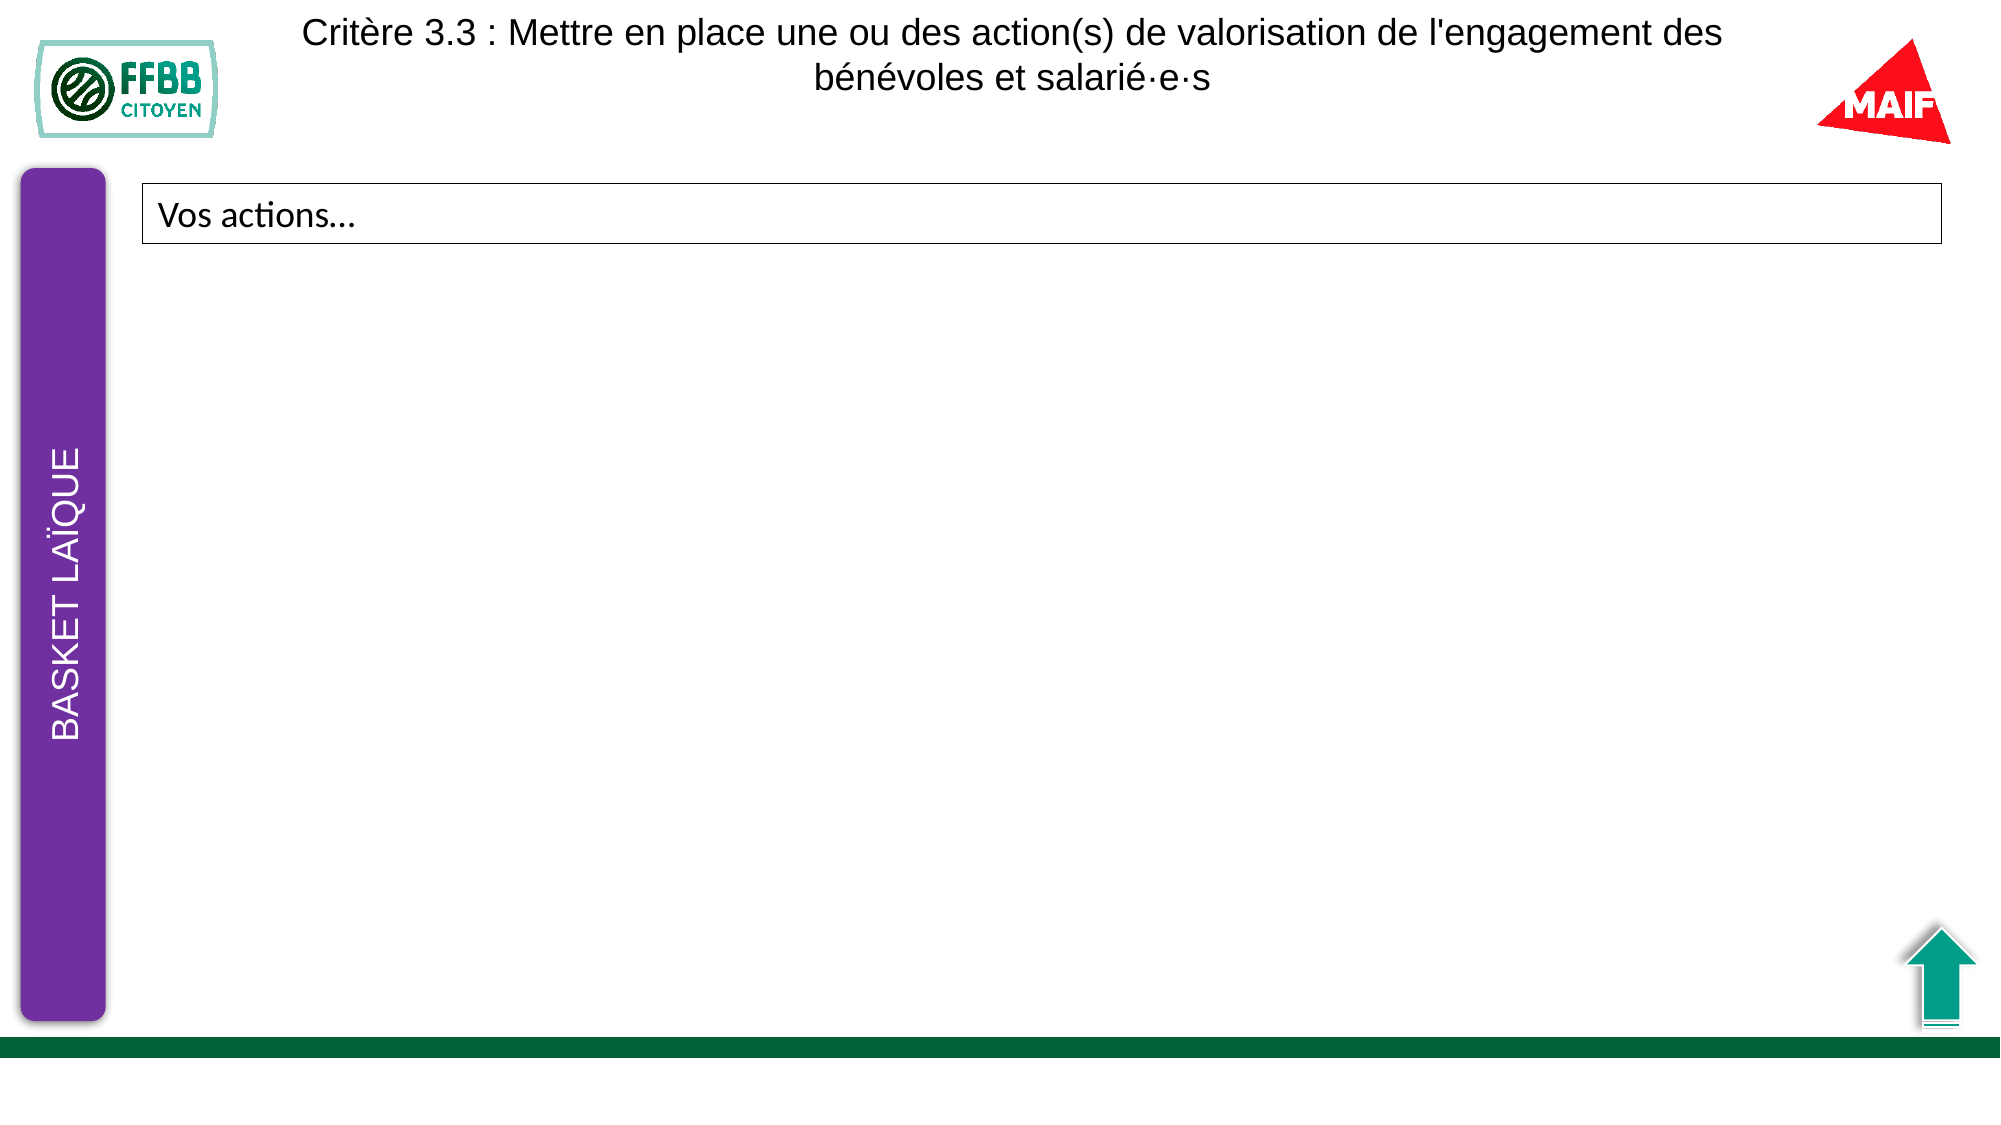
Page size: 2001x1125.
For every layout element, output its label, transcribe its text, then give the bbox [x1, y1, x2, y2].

text_box BASKET LAÏQUE [20, 168, 106, 1022]
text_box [0, 1036, 2000, 1059]
picture [34, 40, 218, 138]
text_box Critère 3.3 : Mettre en place une ou des action(s) de valorisation de l'engagement des bénévoles et salarié·e·s [249, 0, 1775, 150]
picture [1790, 12, 1977, 170]
text_box [1901, 926, 1982, 1028]
text_box Vos actions… [142, 183, 1942, 244]
text_box [1922, 1029, 1961, 1033]
